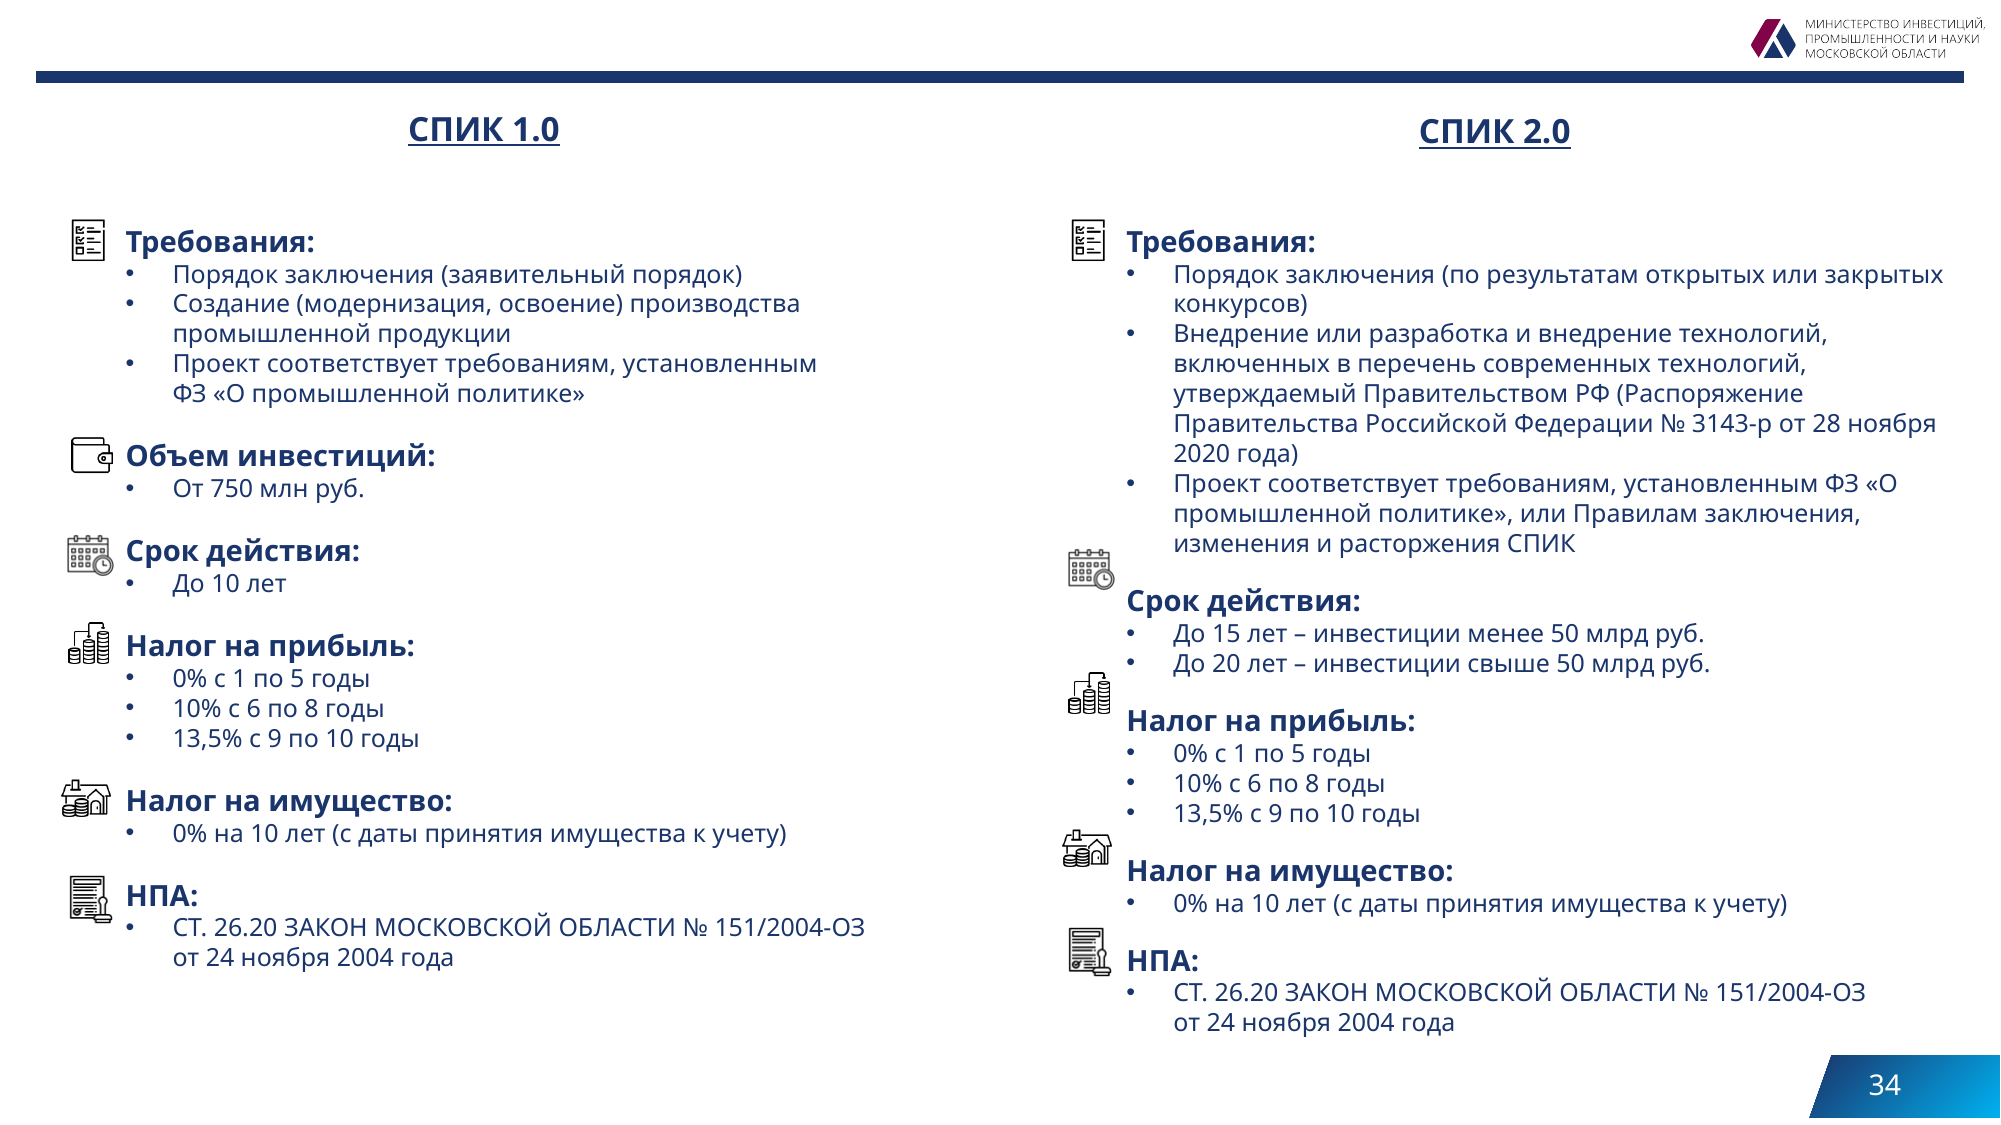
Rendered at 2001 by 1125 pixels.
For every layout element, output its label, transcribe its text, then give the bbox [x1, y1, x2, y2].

picture [1062, 823, 1112, 873]
slide_number 34 [1831, 1056, 1917, 1117]
picture [67, 622, 109, 664]
picture [62, 215, 114, 266]
text_box Требования: Порядок заключения (по результатам открытых или закрытых конкурсов) Внедрение или разработка и внедрение технологий, включенных в перечень современных технологий, утверждаемый Правительством РФ (Распоряжение Правительства Российской Федерации № 3143-р от 28 ноября 2020 года) Проект соответствует требованиям, установленным ФЗ «О промышленной политике», или Правилам заключения, изменения и расторжения СПИК Срок действия: До 15 лет – инвестиции менее 50 млрд руб. До 20 лет – инвестиции свыше 50 млрд руб. Налог на прибыль: 0% с 1 по 5 годы 10% с 6 по 8 годы 13,5% с 9 по 10 годы Налог на имущество: 0% на 10 лет (с даты принятия имущества к учету) НПА: СТ. 26.20 ЗАКОН МОСКОВСКОЙ ОБЛАСТИ № 151/2004-ОЗ от 24 ноября 2004 года [1111, 215, 2000, 1023]
picture [1062, 927, 1112, 977]
picture [61, 773, 111, 823]
picture [63, 874, 113, 925]
picture [1062, 215, 1114, 266]
text_box СПИК 2.0 [999, 103, 1990, 158]
picture [65, 530, 116, 581]
picture [1066, 544, 1117, 595]
picture [1751, 17, 1985, 58]
picture [71, 435, 113, 476]
text_box Требования: Порядок заключения (заявительный порядок) Создание (модернизация, освоение) производства промышленной продукции Проект соответствует требованиям, установленным ФЗ «О промышленной политике» Объем инвестиций: От 750 млн руб. Срок действия: До 10 лет Налог на прибыль: 0% с 1 по 5 годы 10% с 6 по 8 годы 13,5% с 9 по 10 годы Налог на имущество: 0% на 10 лет (с даты принятия имущества к учету) НПА: СТ. 26.20 ЗАКОН МОСКОВСКОЙ ОБЛАСТИ № 151/2004-ОЗ от 24 ноября 2004 года [110, 215, 1000, 993]
text_box СПИК 1.0 [28, 100, 940, 156]
picture [1068, 672, 1110, 714]
